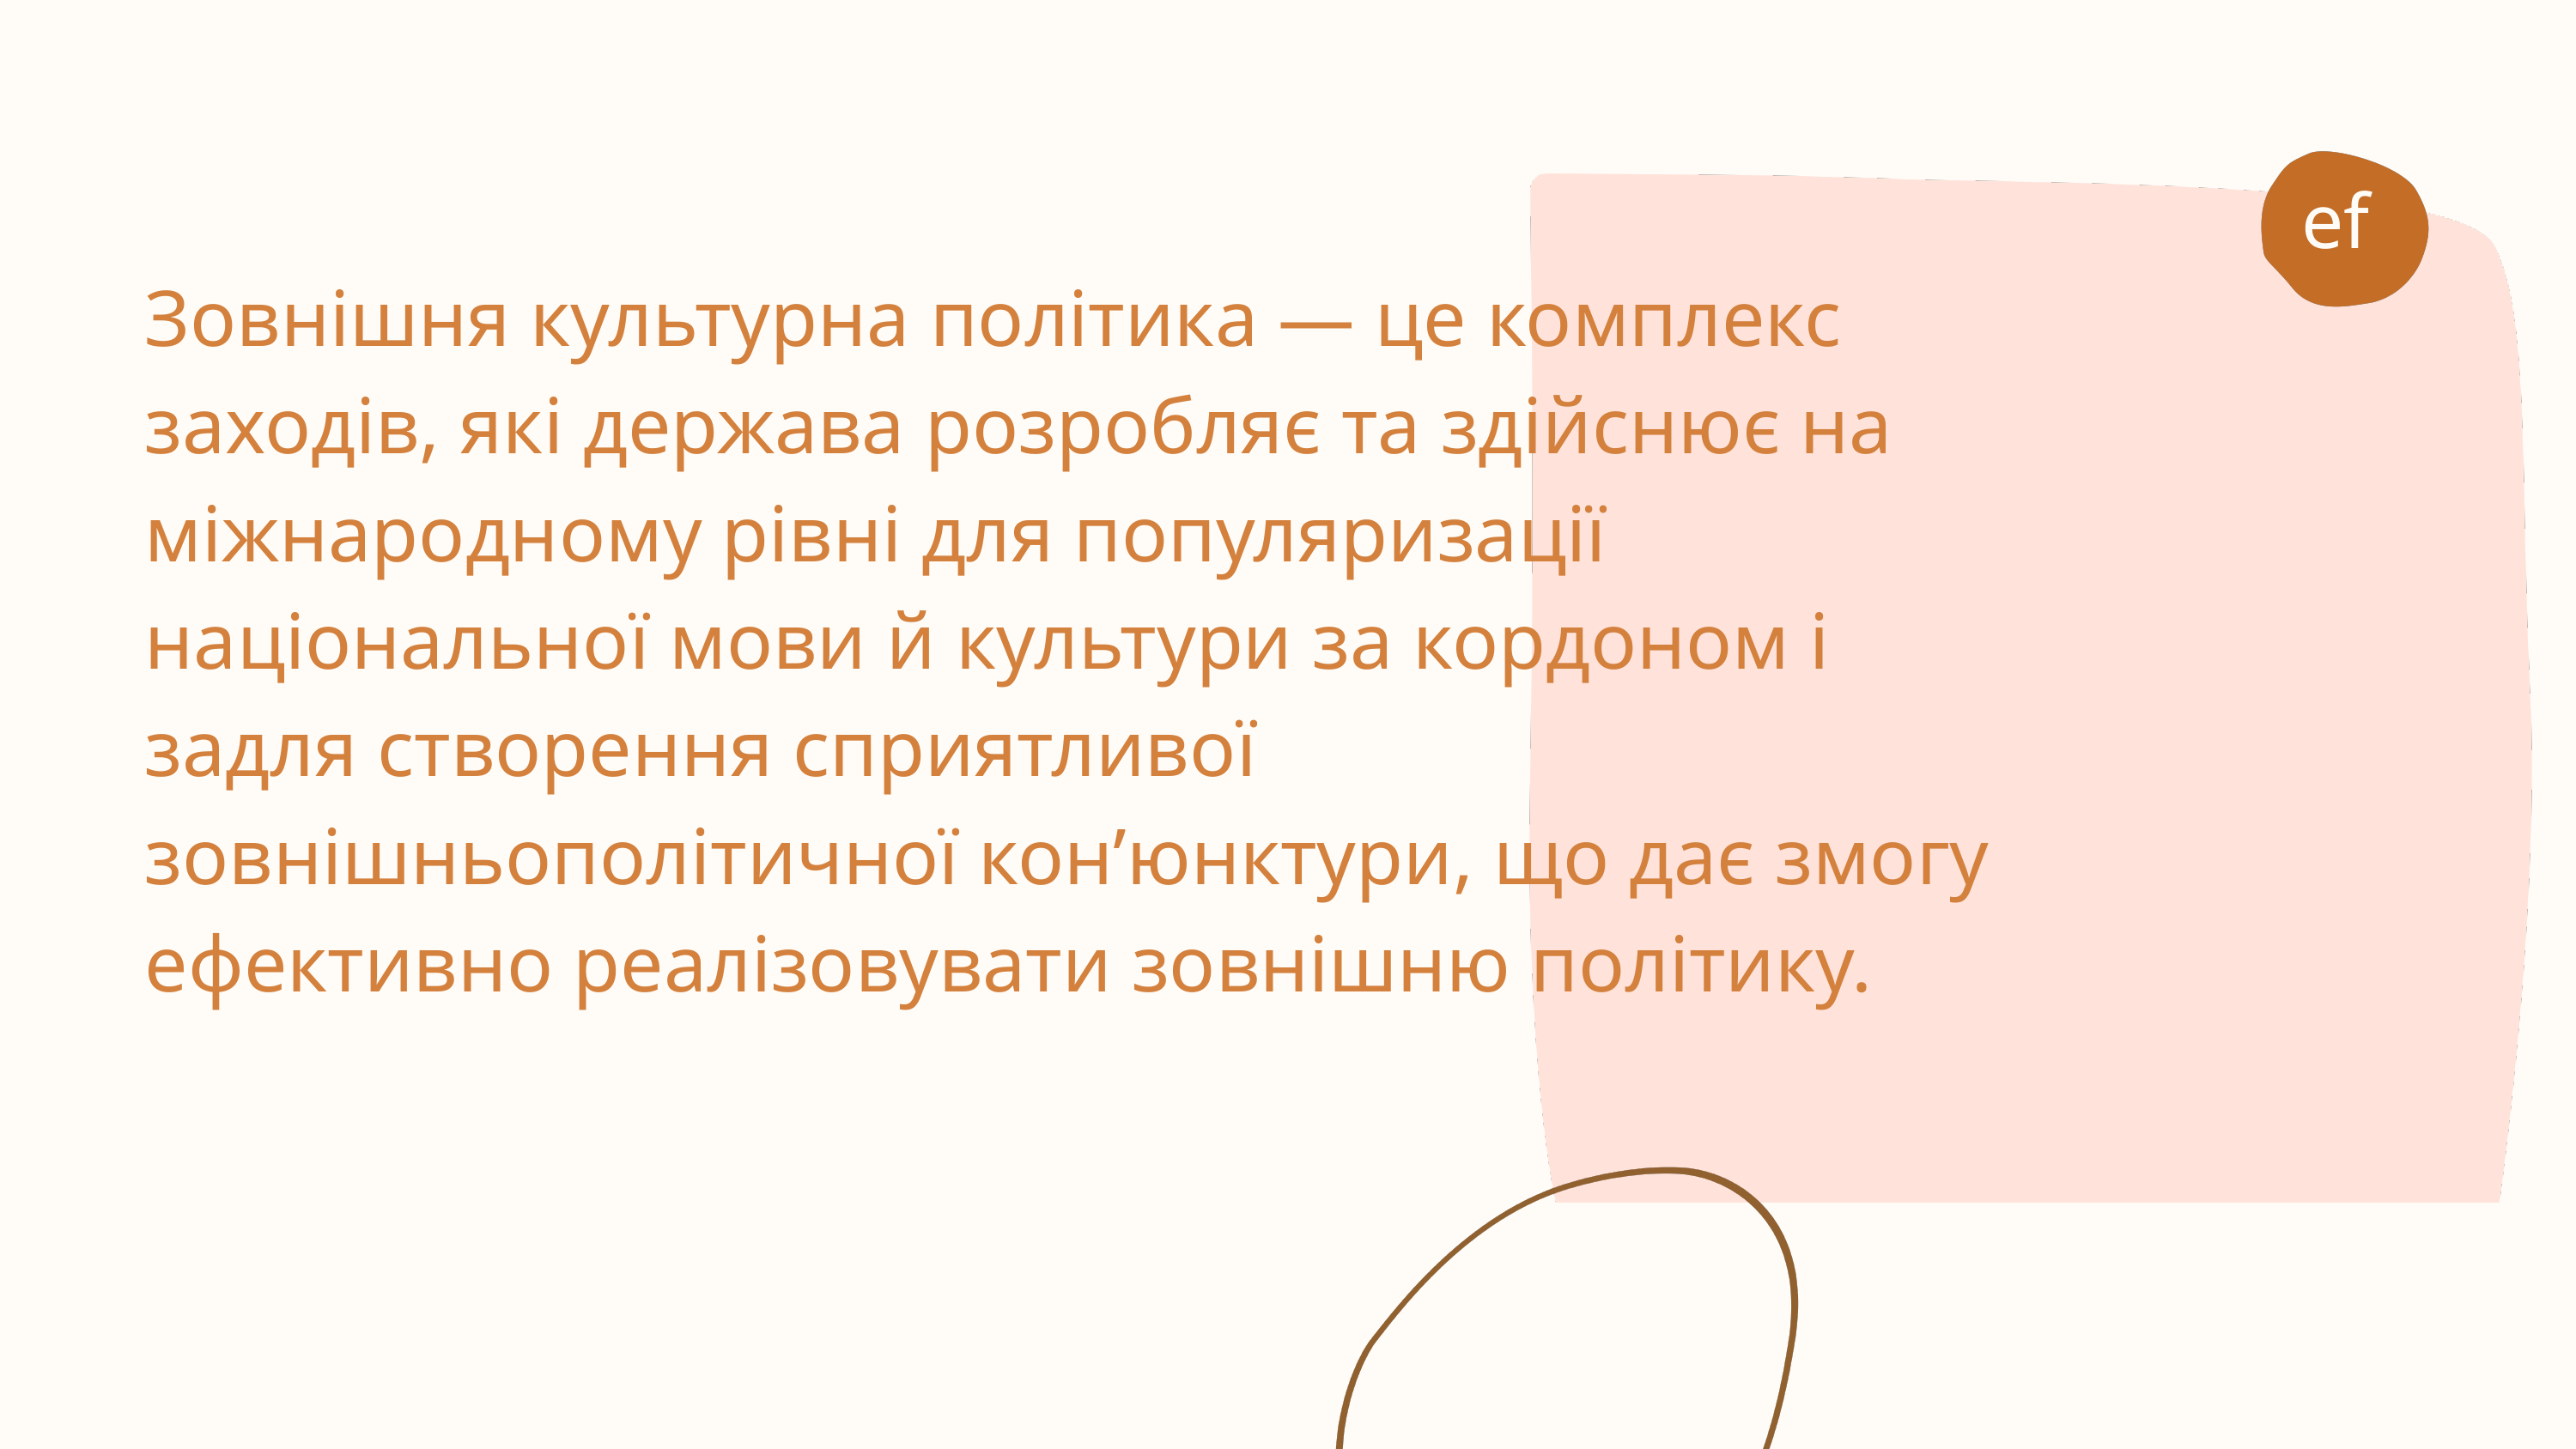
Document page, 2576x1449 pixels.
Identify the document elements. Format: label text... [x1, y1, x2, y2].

picture [1304, 173, 2541, 1449]
text_box Зовнішня культурна політика — це комплекс заходів, які держава розробляє та здійснює на міжнародному рівні для популяризації національної мови й культури за кордоном і задля створення сприятливої зовнішньополітичної кон’юнктури, що дає змогу ефективно реалізовувати зовнішню політику. [144, 253, 1520, 1008]
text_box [2256, 144, 2432, 313]
